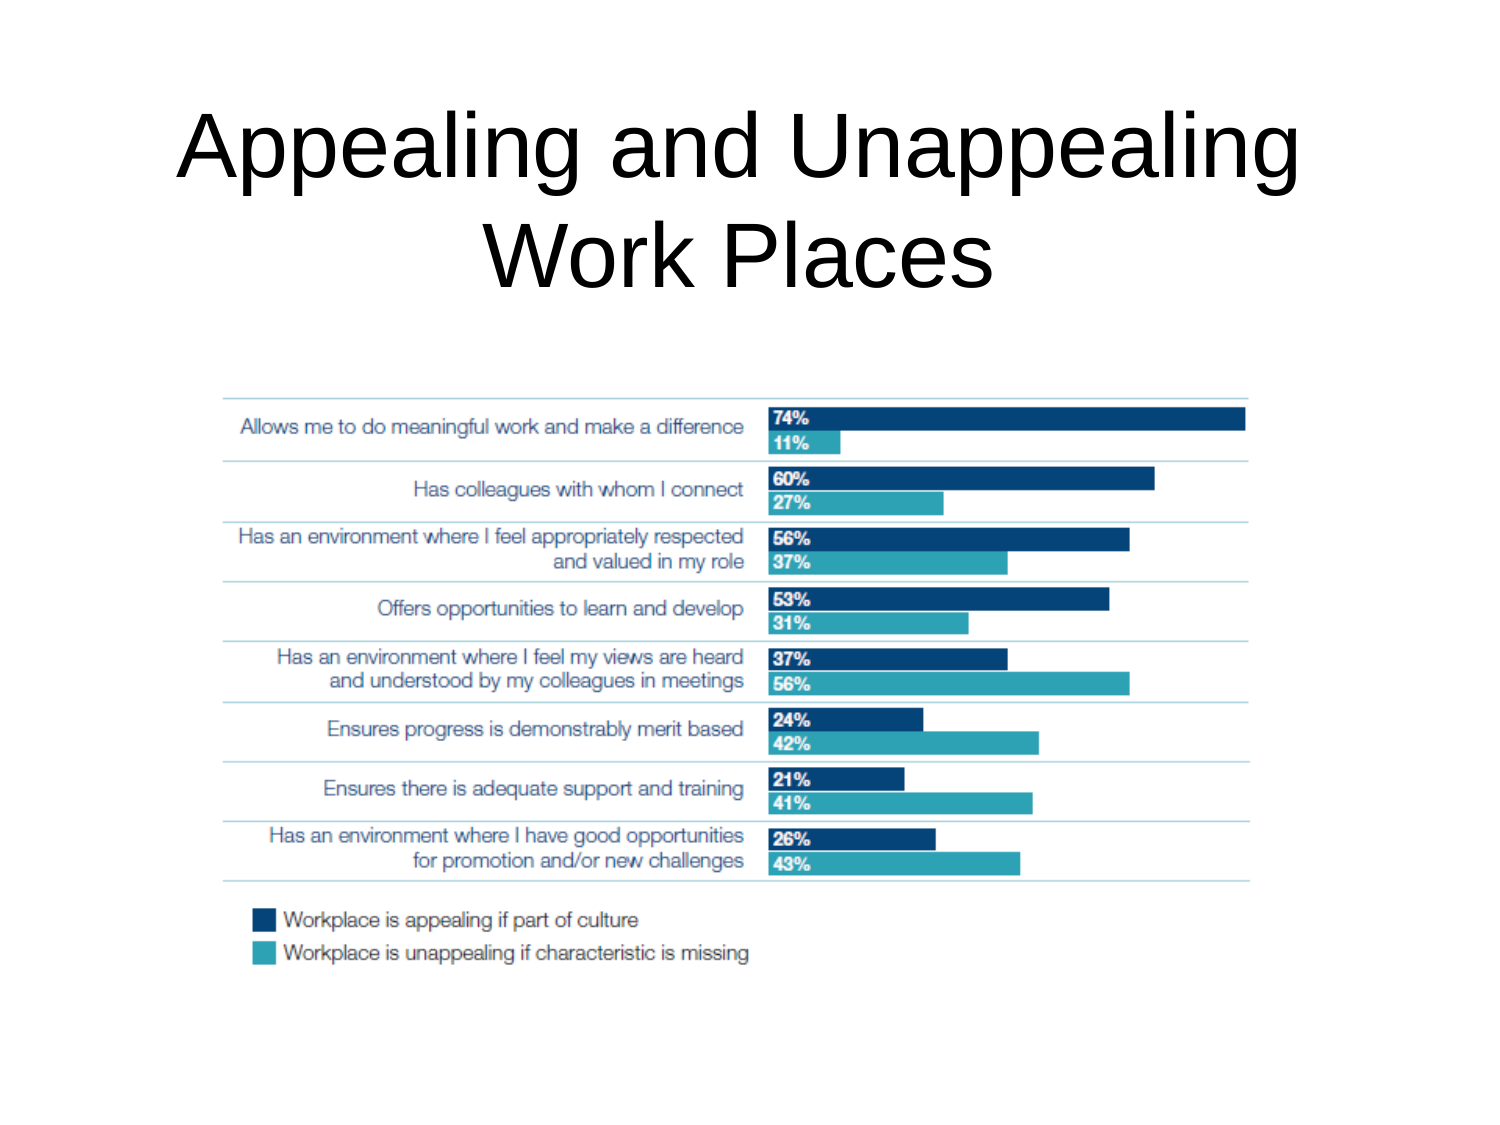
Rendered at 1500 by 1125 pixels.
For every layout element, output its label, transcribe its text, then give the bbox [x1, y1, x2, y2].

title Appealing and Unappealing Work Places [64, 101, 1415, 290]
picture [195, 373, 1316, 990]
